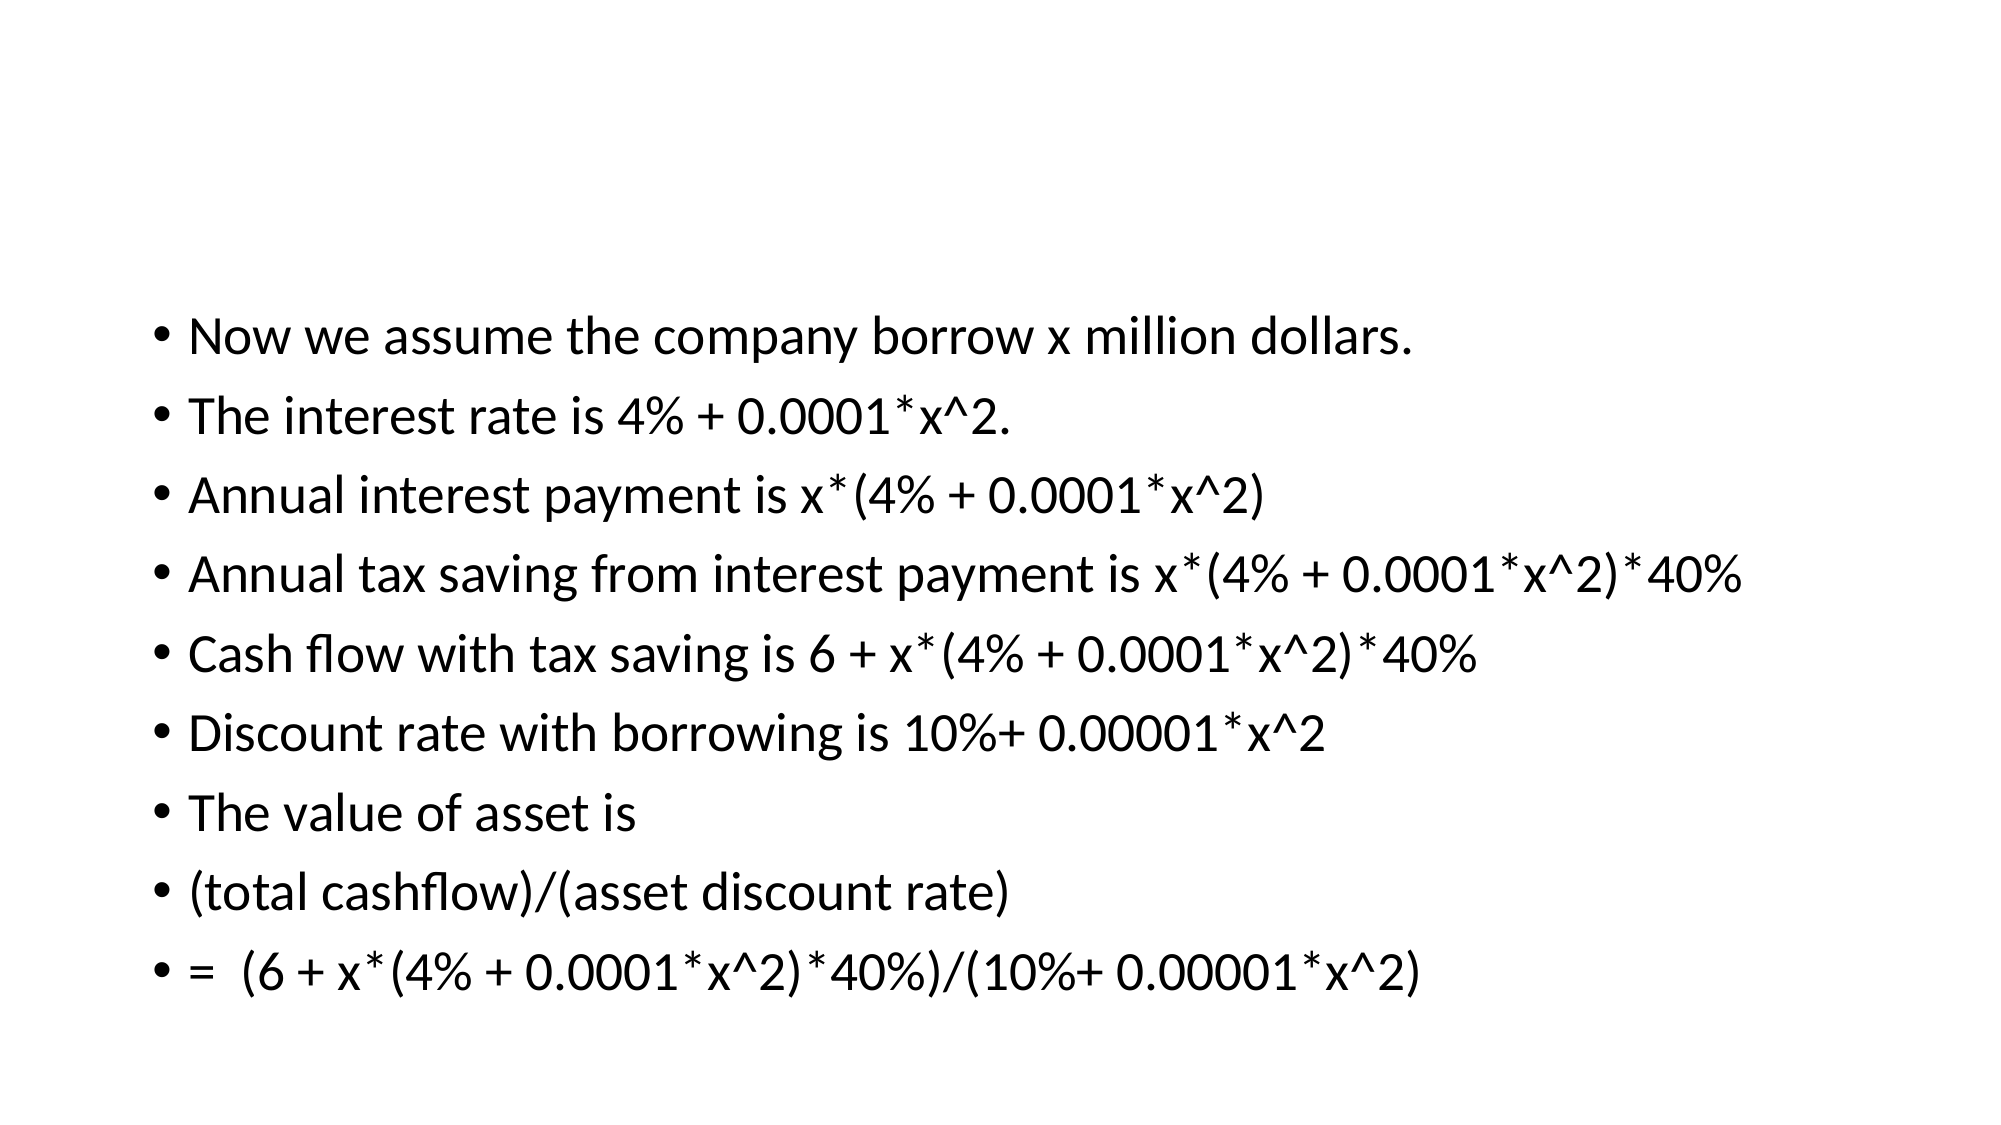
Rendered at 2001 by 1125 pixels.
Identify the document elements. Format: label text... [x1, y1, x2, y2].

list Now we assume the company borrow x million dollars. The interest rate is 4% + 0.0001*x^2. Annual interest payment is x*(4% + 0.0001*x^2) Annual tax saving from interest payment is x*(4% + 0.0001*x^2)*40% Cash flow with tax saving is 6 + x*(4% + 0.0001*x^2)*40% Discount rate with borrowing is 10%+ 0.00001*x^2 The value of asset is (total cashflow)/(asset discount rate) = (6 + x*(4% + 0.0001*x^2)*40%)/(10%+ 0.00001*x^2) [137, 299, 1863, 1014]
